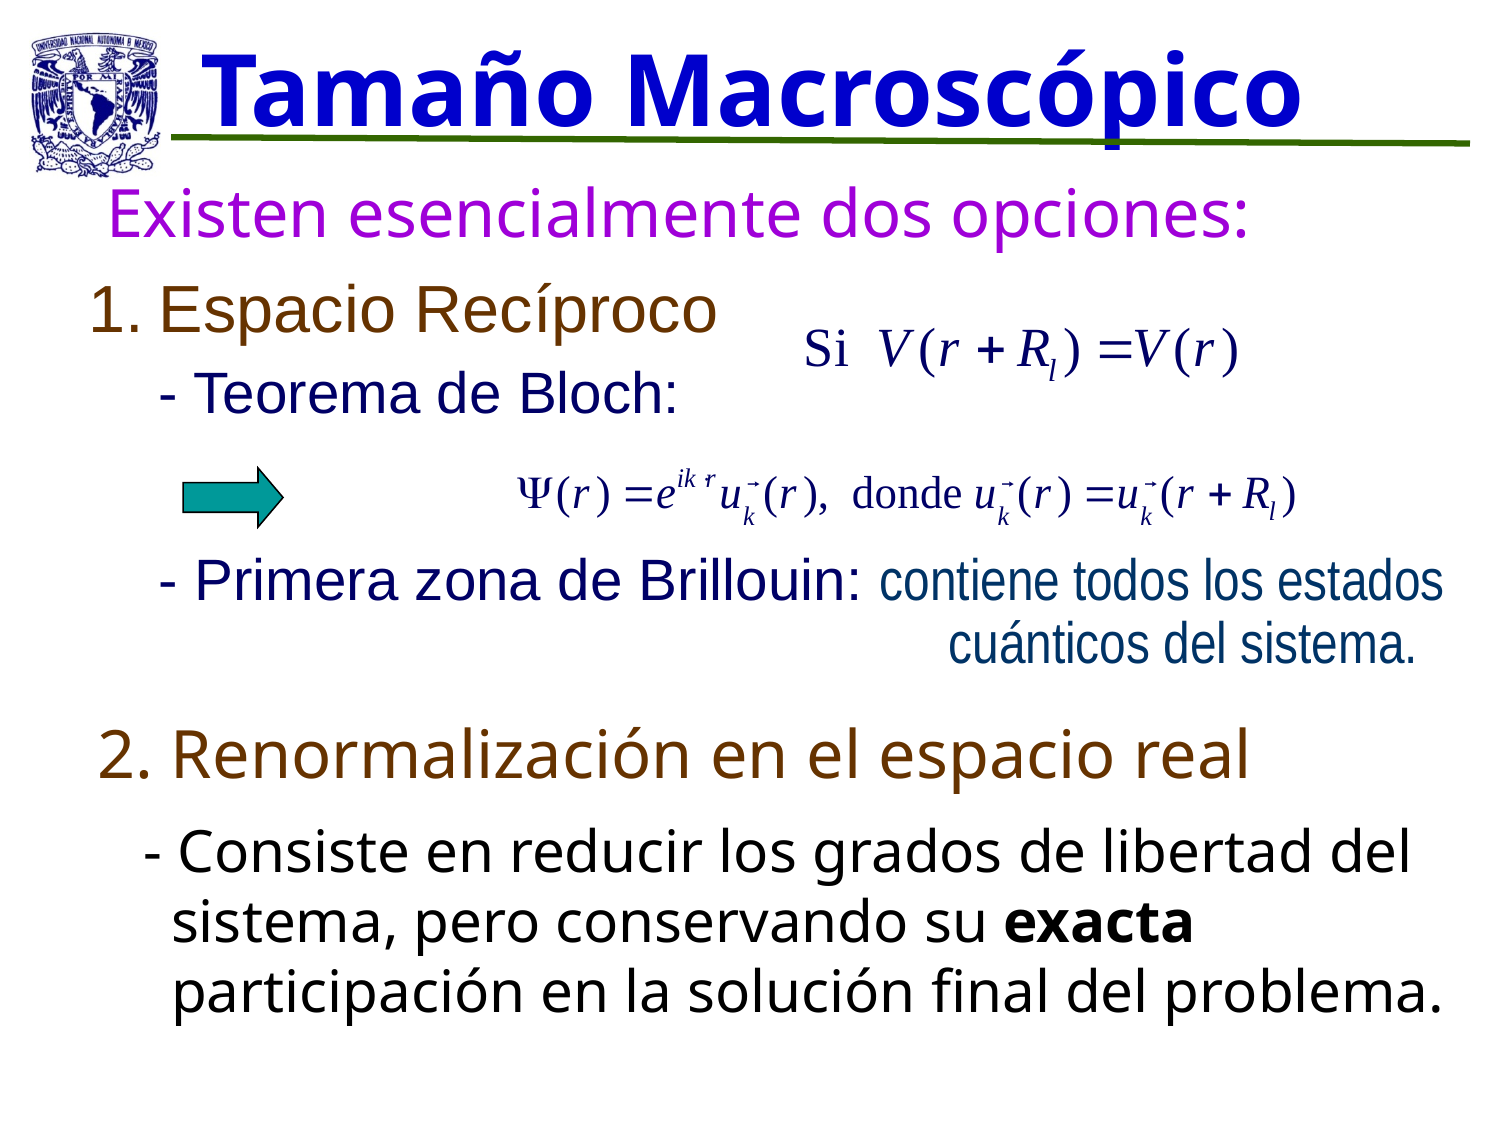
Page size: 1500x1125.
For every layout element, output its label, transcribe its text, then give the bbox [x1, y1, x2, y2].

text_box [183, 467, 284, 528]
text_box Tamaño Macroscópico [164, 23, 1341, 149]
picture [29, 30, 161, 179]
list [514, 458, 1300, 530]
text_box 2. Renormalización en el espacio real - Consiste en reducir los grados de libertad del sistema, pero conservando su exacta participación en la solución final del problema. [82, 704, 1465, 1092]
list Espacio Recíproco - Teorema de Bloch: - Primera zona de Brillouin: contiene todos los estados cuánticos del sistema. [70, 267, 1489, 705]
text_box Existen esencialmente dos opciones: [91, 172, 1267, 260]
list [803, 311, 1242, 386]
